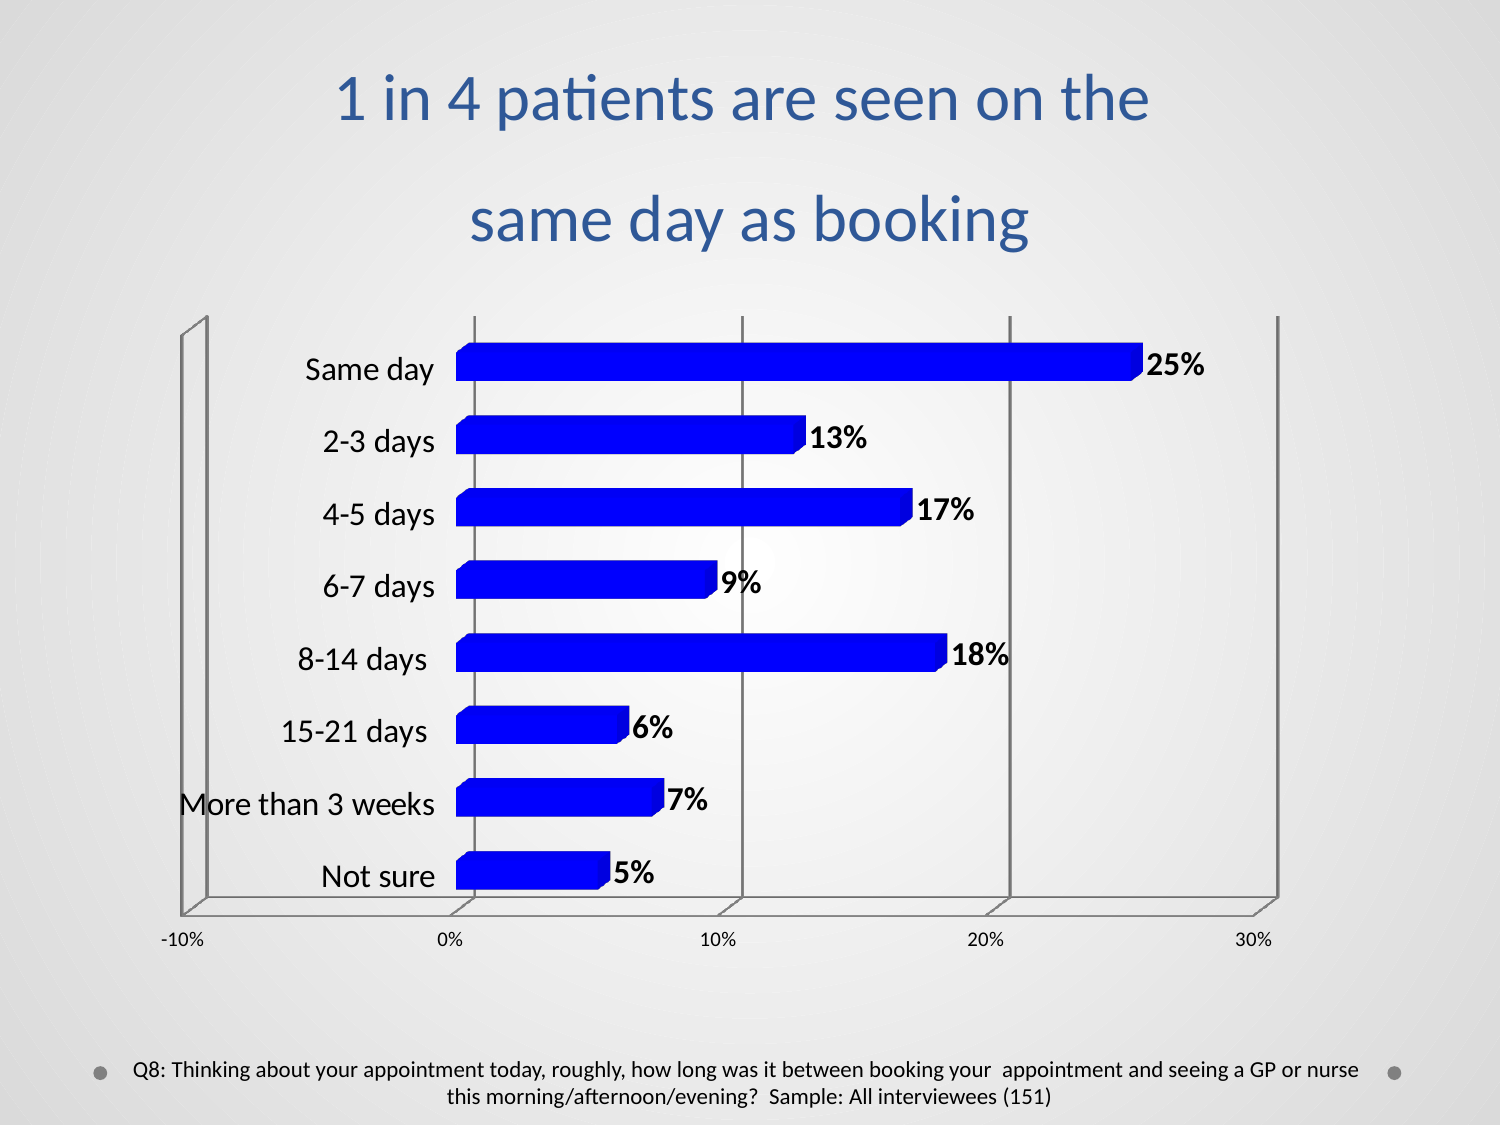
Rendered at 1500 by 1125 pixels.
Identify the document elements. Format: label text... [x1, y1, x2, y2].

title 1 in 4 patients are seen on the same day as booking [0, 0, 1500, 263]
text_box Q8: Thinking about your appointment today, roughly, how long was it between booking your appointment and seeing a GP or nurse this morning/afternoon/evening? Sample: All interviewees (151) [0, 1046, 1500, 1117]
chart [135, 302, 1306, 965]
